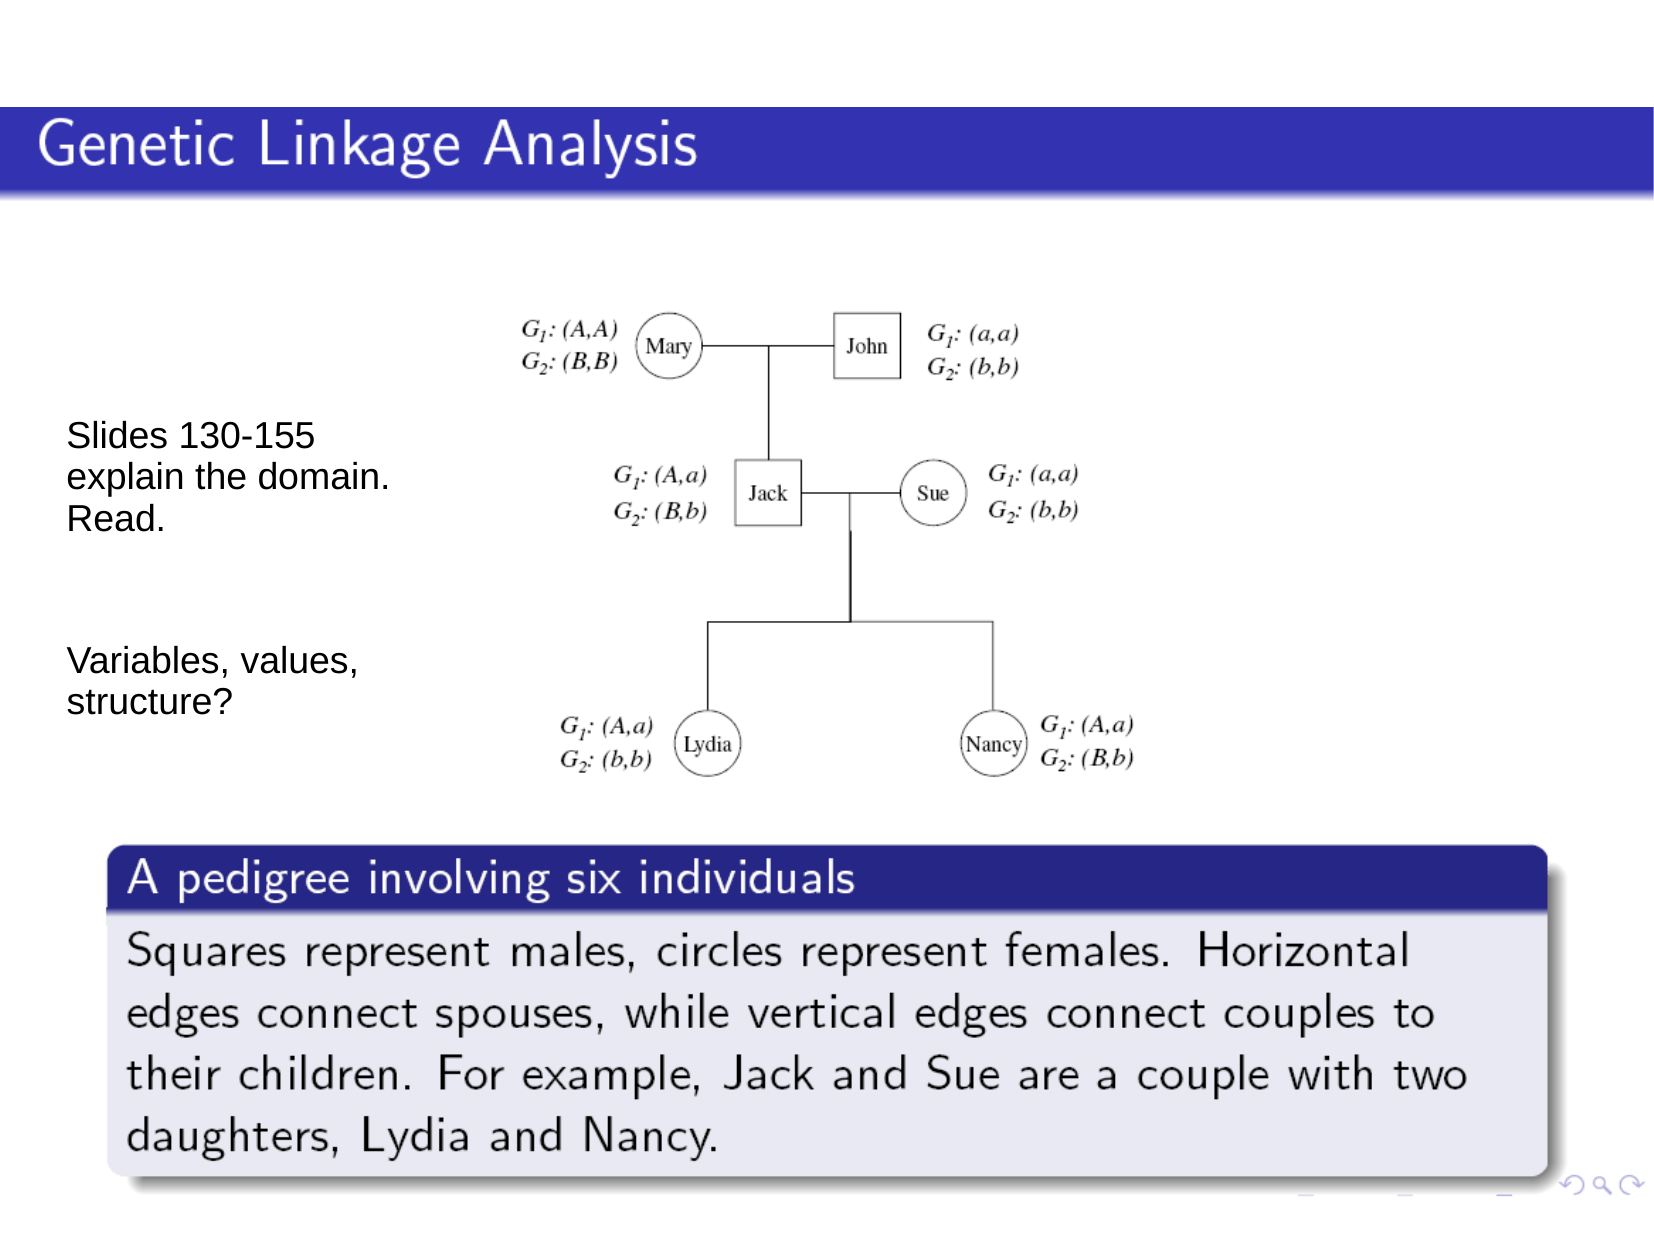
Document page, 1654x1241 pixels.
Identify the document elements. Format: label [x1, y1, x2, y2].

picture [0, 107, 1654, 1199]
